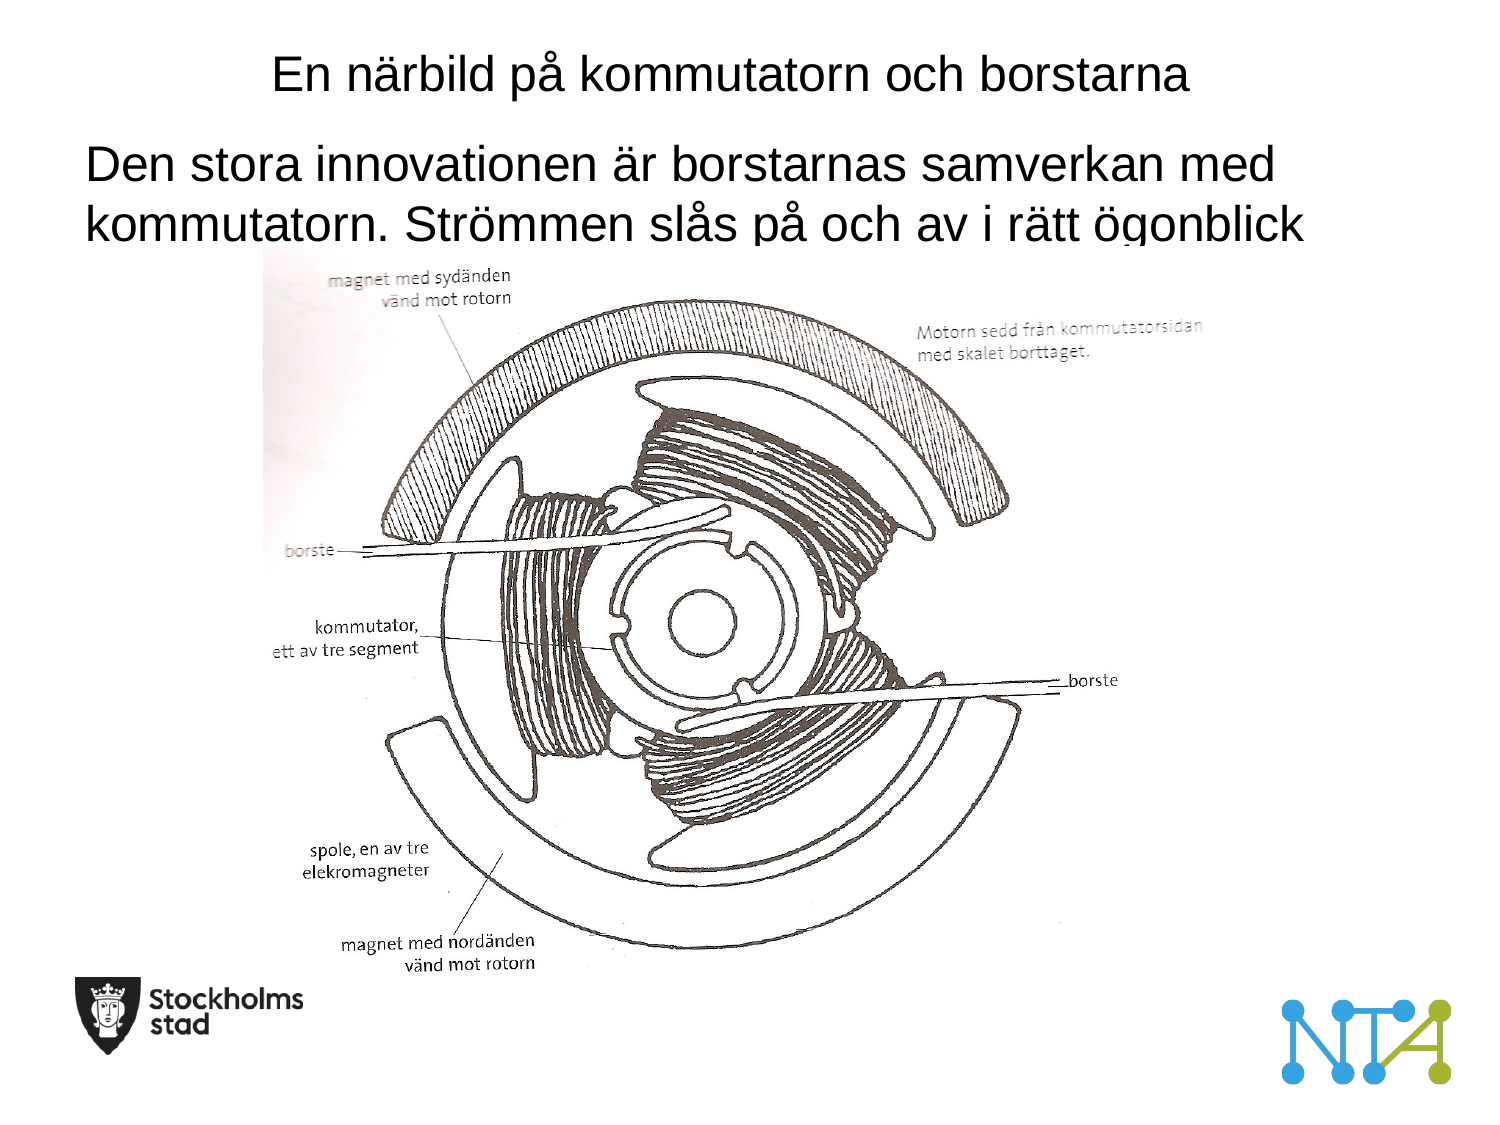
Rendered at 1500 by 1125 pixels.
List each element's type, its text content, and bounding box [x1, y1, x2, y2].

picture [75, 246, 1225, 1055]
text_box En närbild på kommutatorn och borstarna [256, 33, 1323, 109]
text_box Den stora innovationen är borstarnas samverkan med kommutatorn. Strömmen slås på och av i rätt ögonblick [70, 123, 1391, 259]
picture [1280, 996, 1453, 1088]
